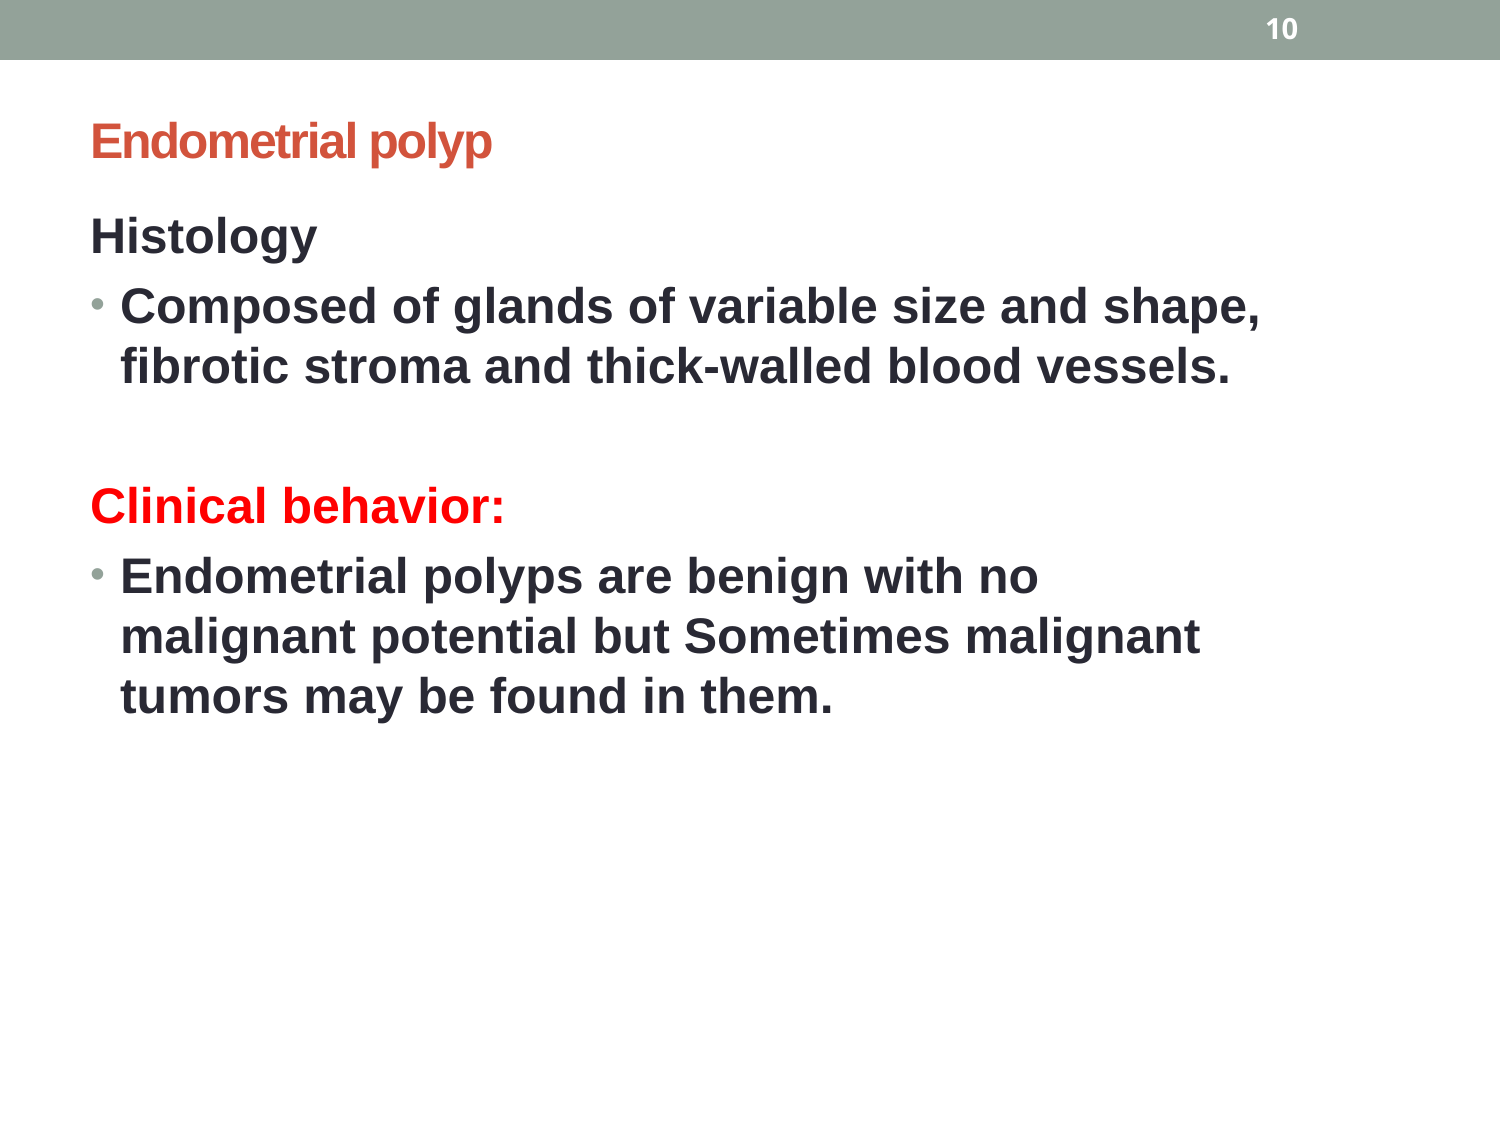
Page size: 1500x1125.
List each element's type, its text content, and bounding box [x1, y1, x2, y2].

title Endometrial polyp [75, 87, 1425, 250]
list Histology Composed of glands of variable size and shape, fibrotic stroma and thick-walled blood vessels. Clinical behavior: Endometrial polyps are benign with no malignant potential but Sometimes malignant tumors may be found in them. [75, 196, 1300, 1062]
slide_number 10 [1250, 3, 1425, 57]
